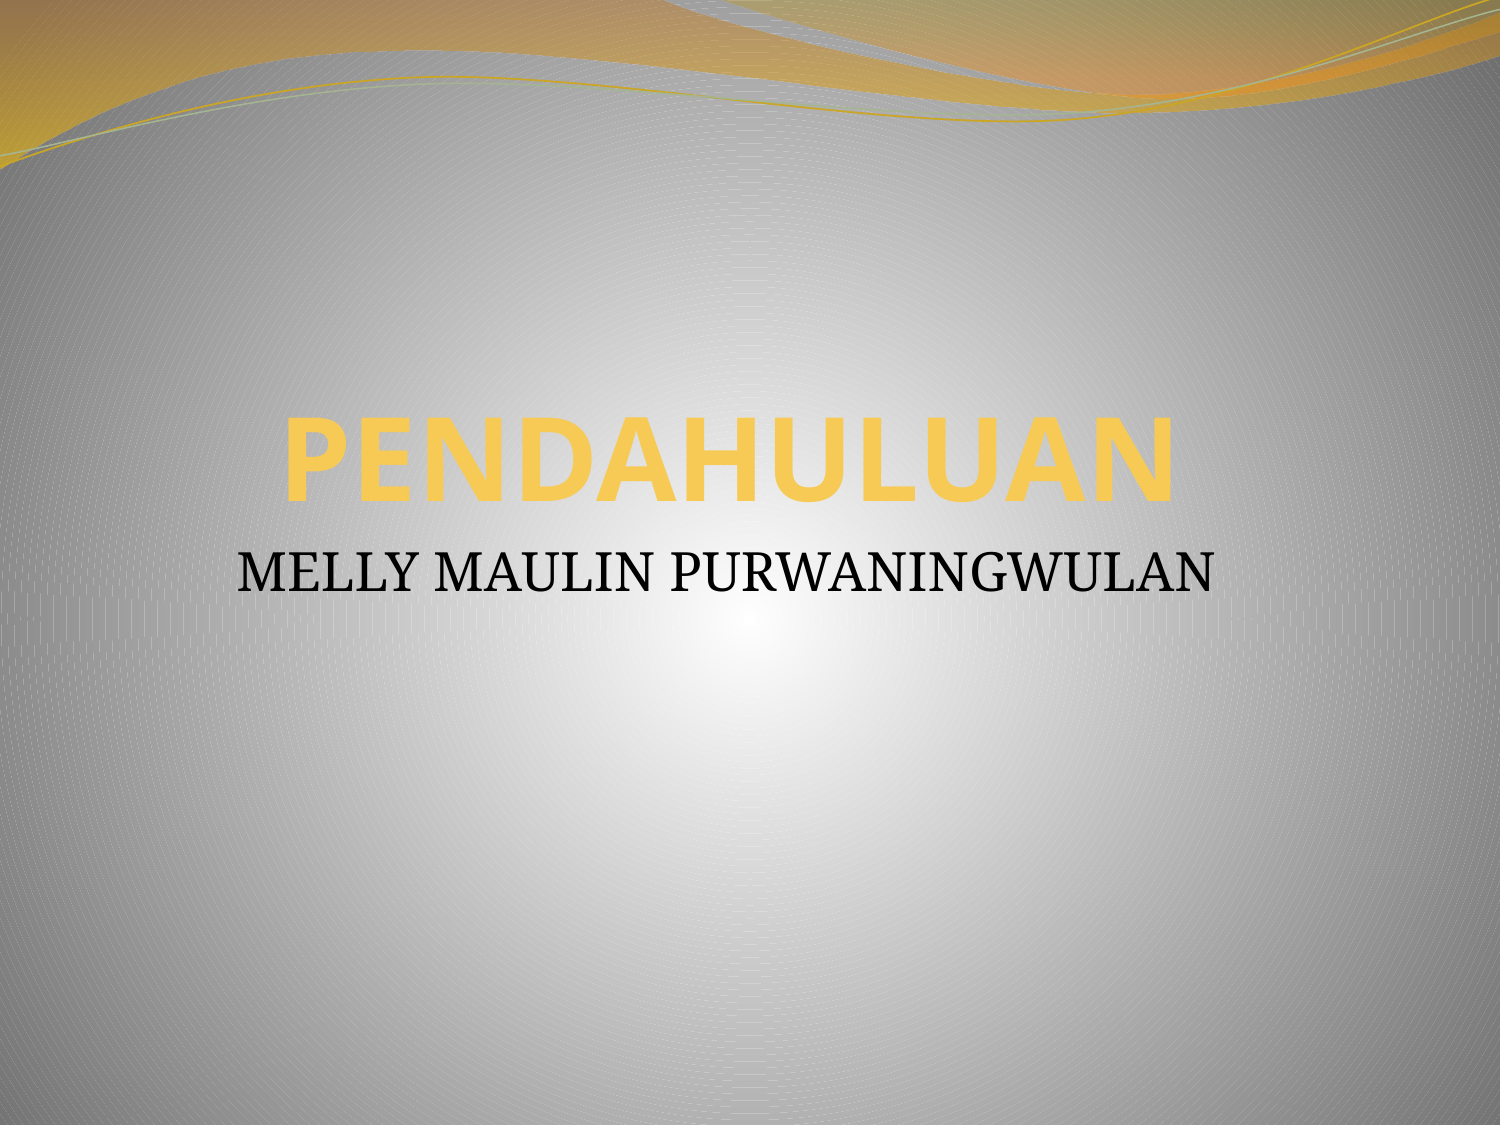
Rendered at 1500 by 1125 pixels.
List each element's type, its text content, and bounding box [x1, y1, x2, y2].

subtitle MELLY MAULIN PURWANINGWULAN [87, 529, 1376, 818]
title PENDAHULUAN [87, 224, 1376, 525]
